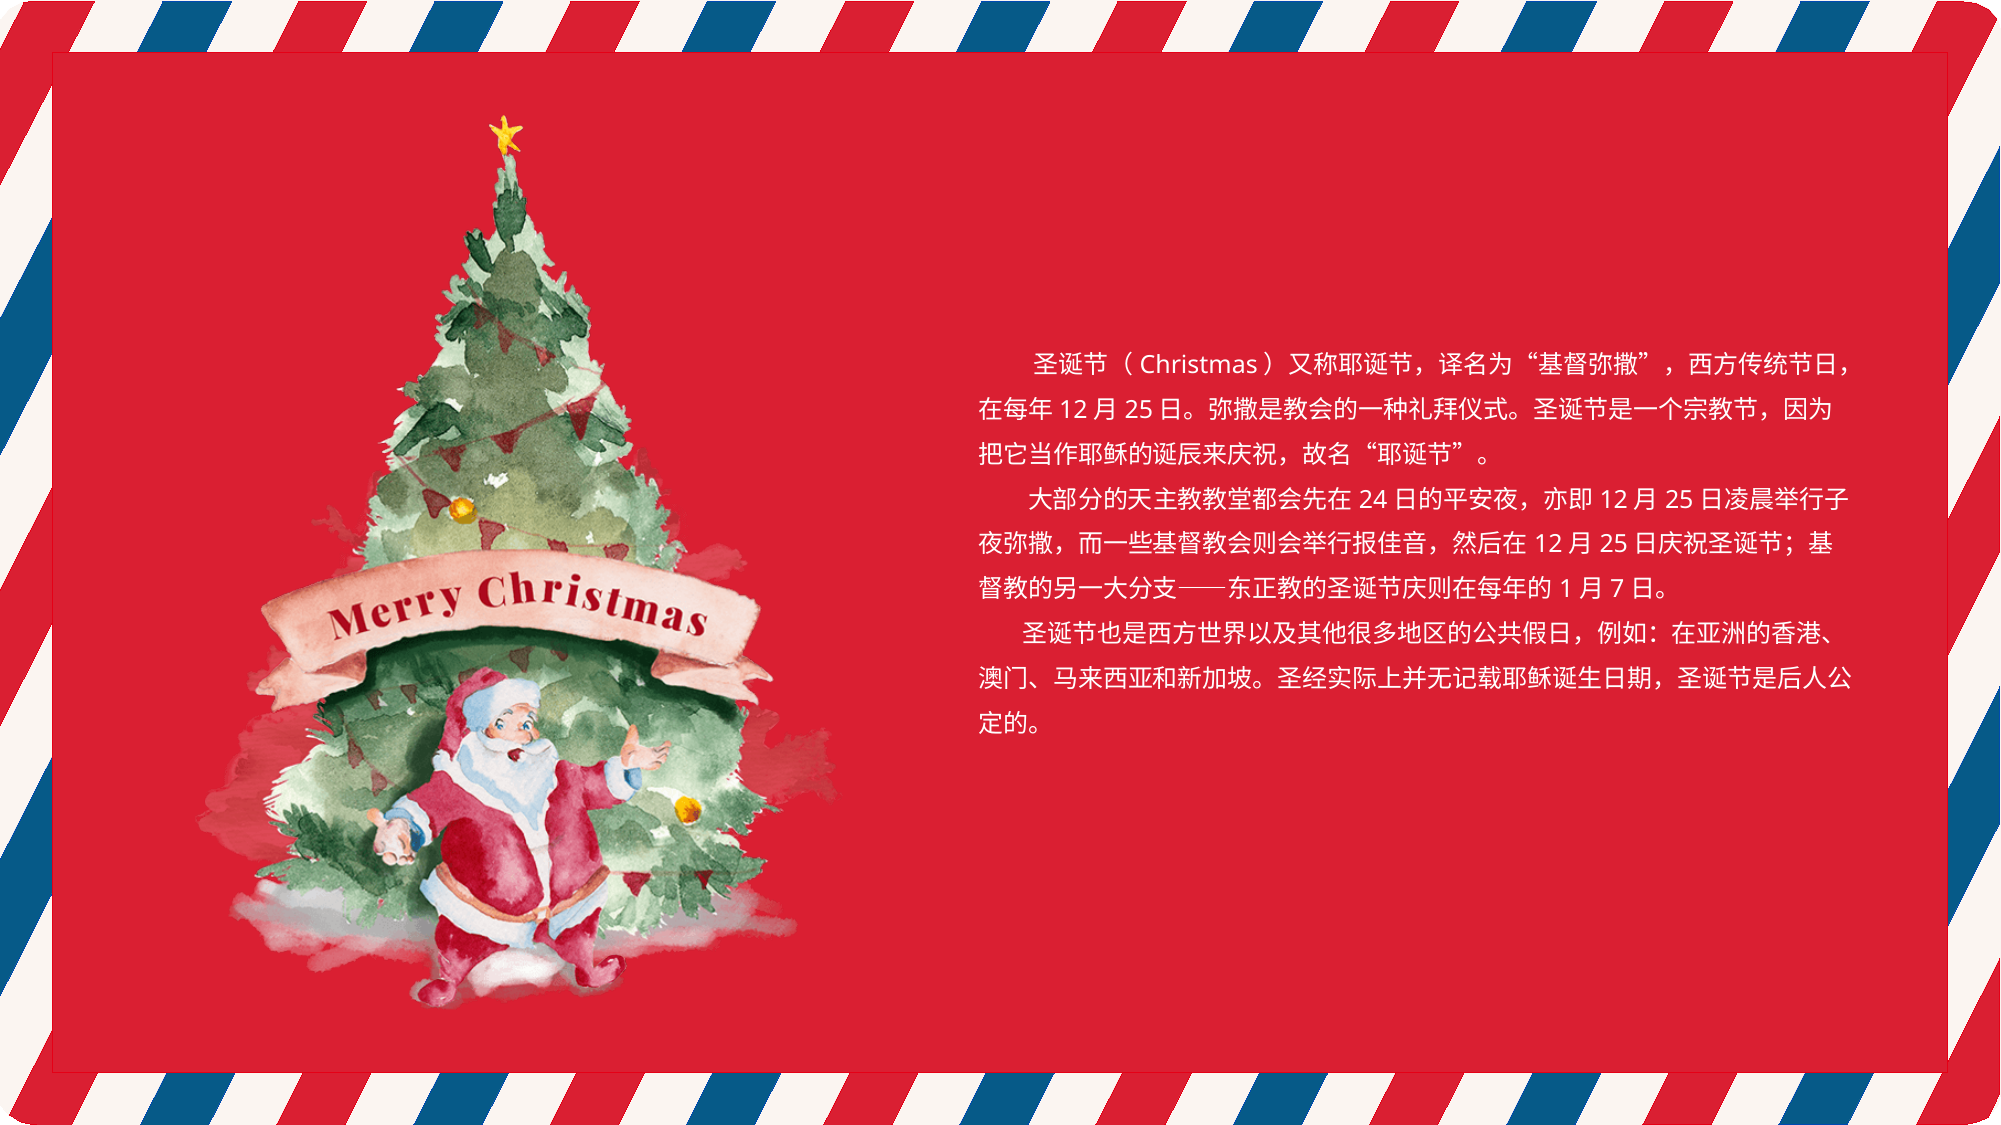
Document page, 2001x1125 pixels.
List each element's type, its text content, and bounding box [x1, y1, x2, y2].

picture [194, 115, 844, 1010]
text_box 圣诞节（Christmas）又称耶诞节，译名为“基督弥撒”，西方传统节日，在每年12月25日。弥撒是教会的一种礼拜仪式。圣诞节是一个宗教节，因为把它当作耶稣的诞辰来庆祝，故名“耶诞节”。 大部分的天主教教堂都会先在24日的平安夜，亦即12月25日凌晨举行子夜弥撒，而一些基督教会则会举行报佳音，然后在12月25日庆祝圣诞节；基督教的另一大分支——东正教的圣诞节庆则在每年的1月7日。 圣诞节也是西方世界以及其他很多地区的公共假日，例如：在亚洲的香港、澳门、马来西亚和新加坡。圣经实际上并无记载耶稣诞生日期，圣诞节是后人公定的。 [963, 326, 1873, 745]
